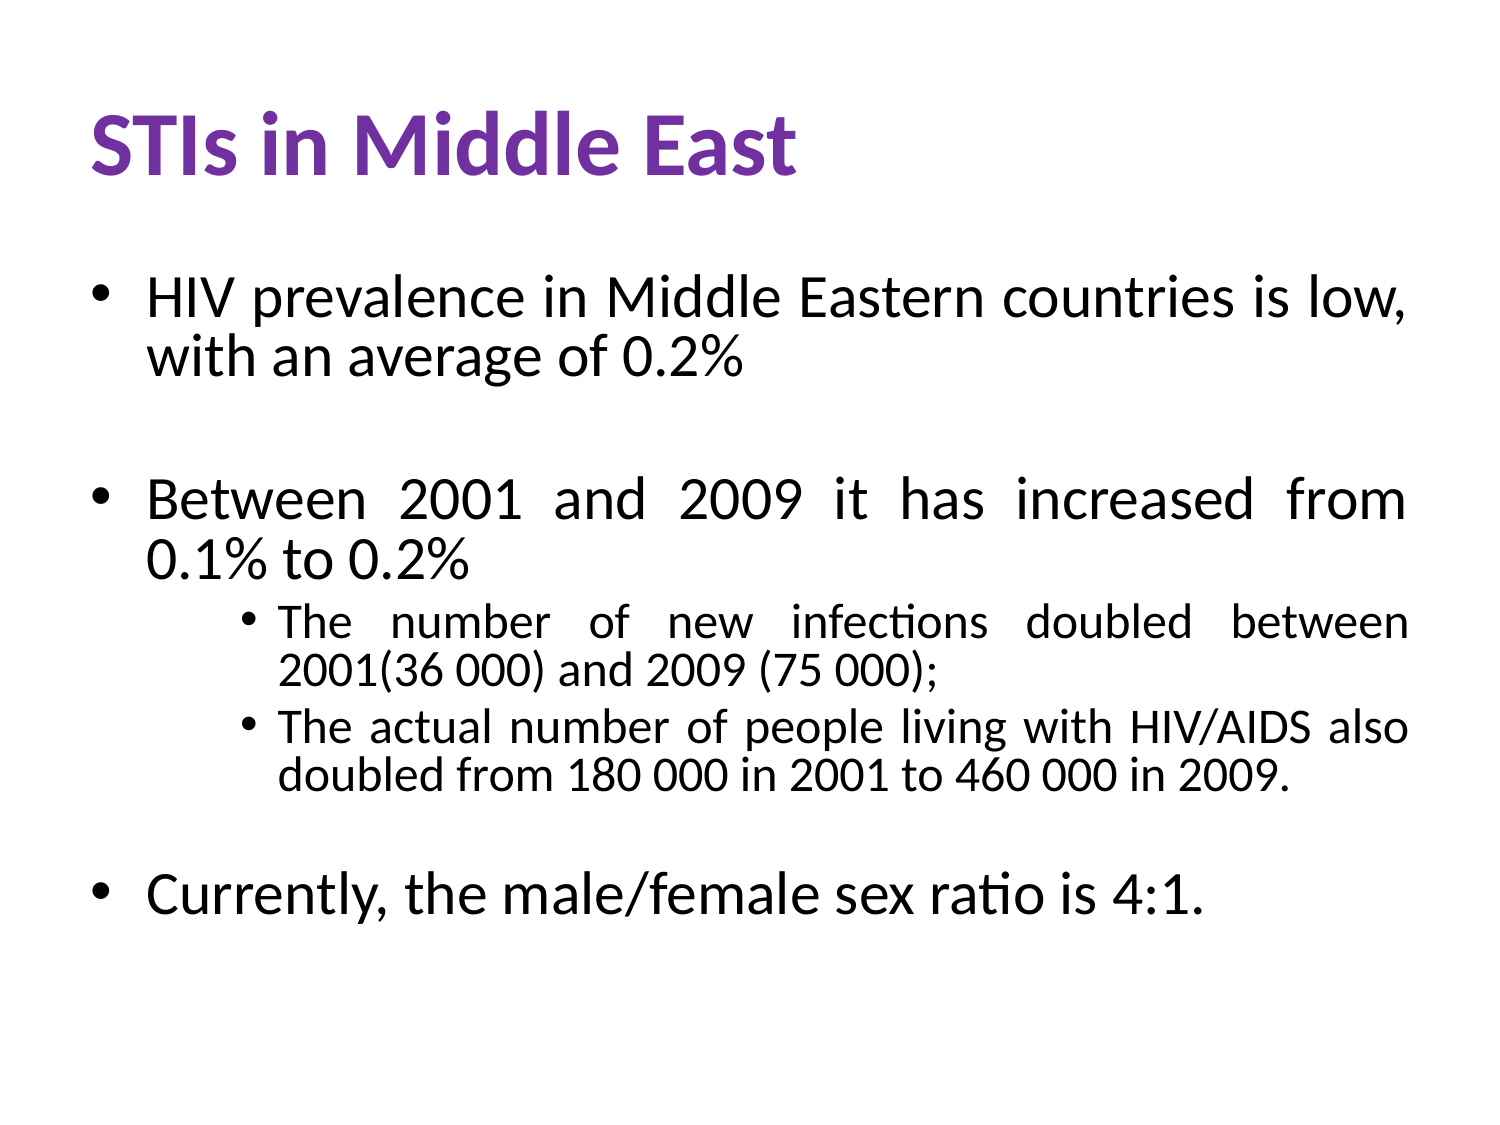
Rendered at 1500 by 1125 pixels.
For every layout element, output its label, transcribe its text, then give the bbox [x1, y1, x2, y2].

title STIs in Middle East [75, 45, 1425, 233]
list HIV prevalence in Middle Eastern countries is low, with an average of 0.2% Between 2001 and 2009 it has increased from 0.1% to 0.2% The number of new infections doubled between 2001(36 000) and 2009 (75 000); The actual number of people living with HIV/AIDS also doubled from 180 000 in 2001 to 460 000 in 2009. Currently, the male/female sex ratio is 4:1. [75, 262, 1425, 1061]
